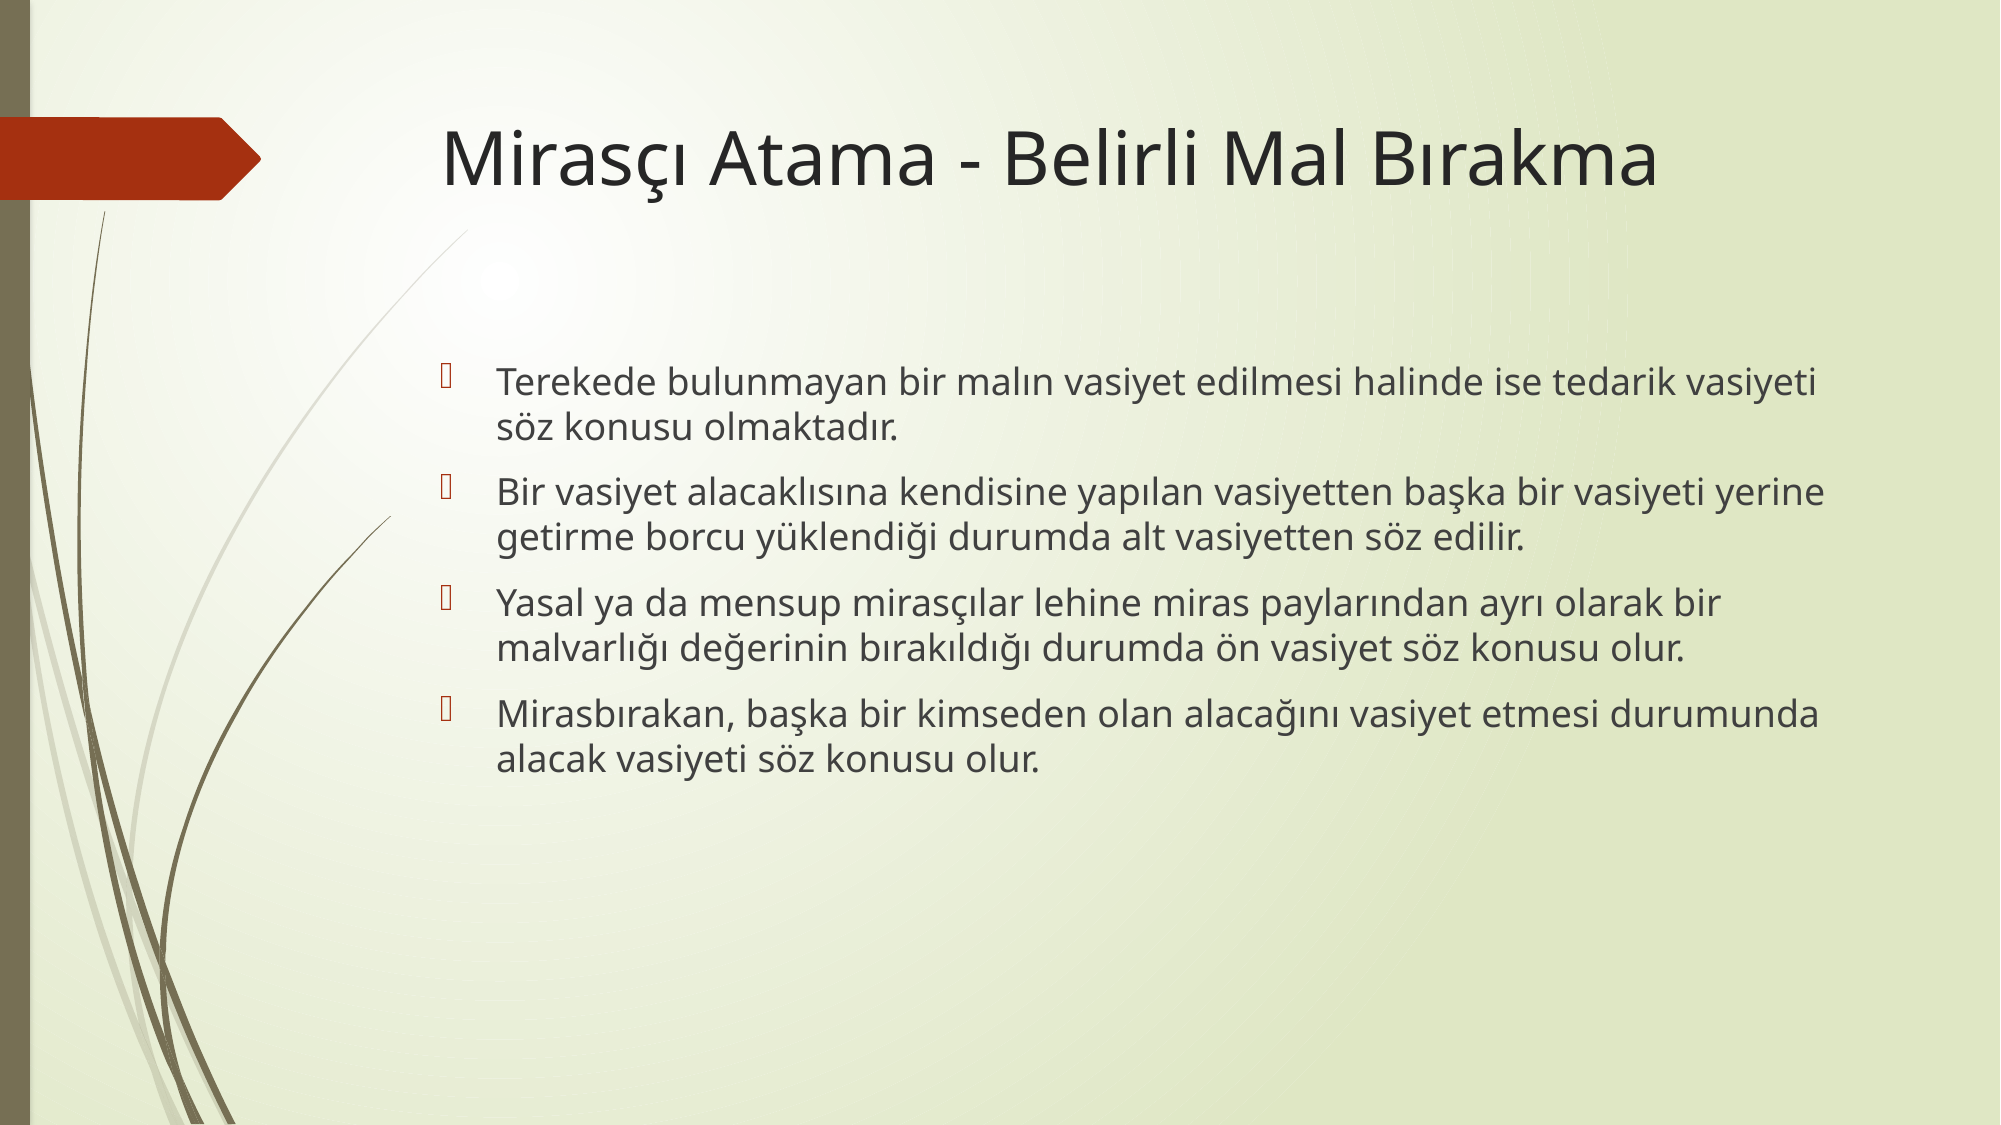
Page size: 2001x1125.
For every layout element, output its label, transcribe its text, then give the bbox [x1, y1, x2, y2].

title Mirasçı Atama - Belirli Mal Bırakma [425, 102, 1888, 313]
list Terekede bulunmayan bir malın vasiyet edilmesi halinde ise tedarik vasiyeti söz konusu olmaktadır. Bir vasiyet alacaklısına kendisine yapılan vasiyetten başka bir vasiyeti yerine getirme borcu yüklendiği durumda alt vasiyetten söz edilir. Yasal ya da mensup mirasçılar lehine miras paylarından ayrı olarak bir malvarlığı değerinin bırakıldığı durumda ön vasiyet söz konusu olur. Mirasbırakan, başka bir kimseden olan alacağını vasiyet etmesi durumunda alacak vasiyeti söz konusu olur. [424, 350, 1888, 970]
